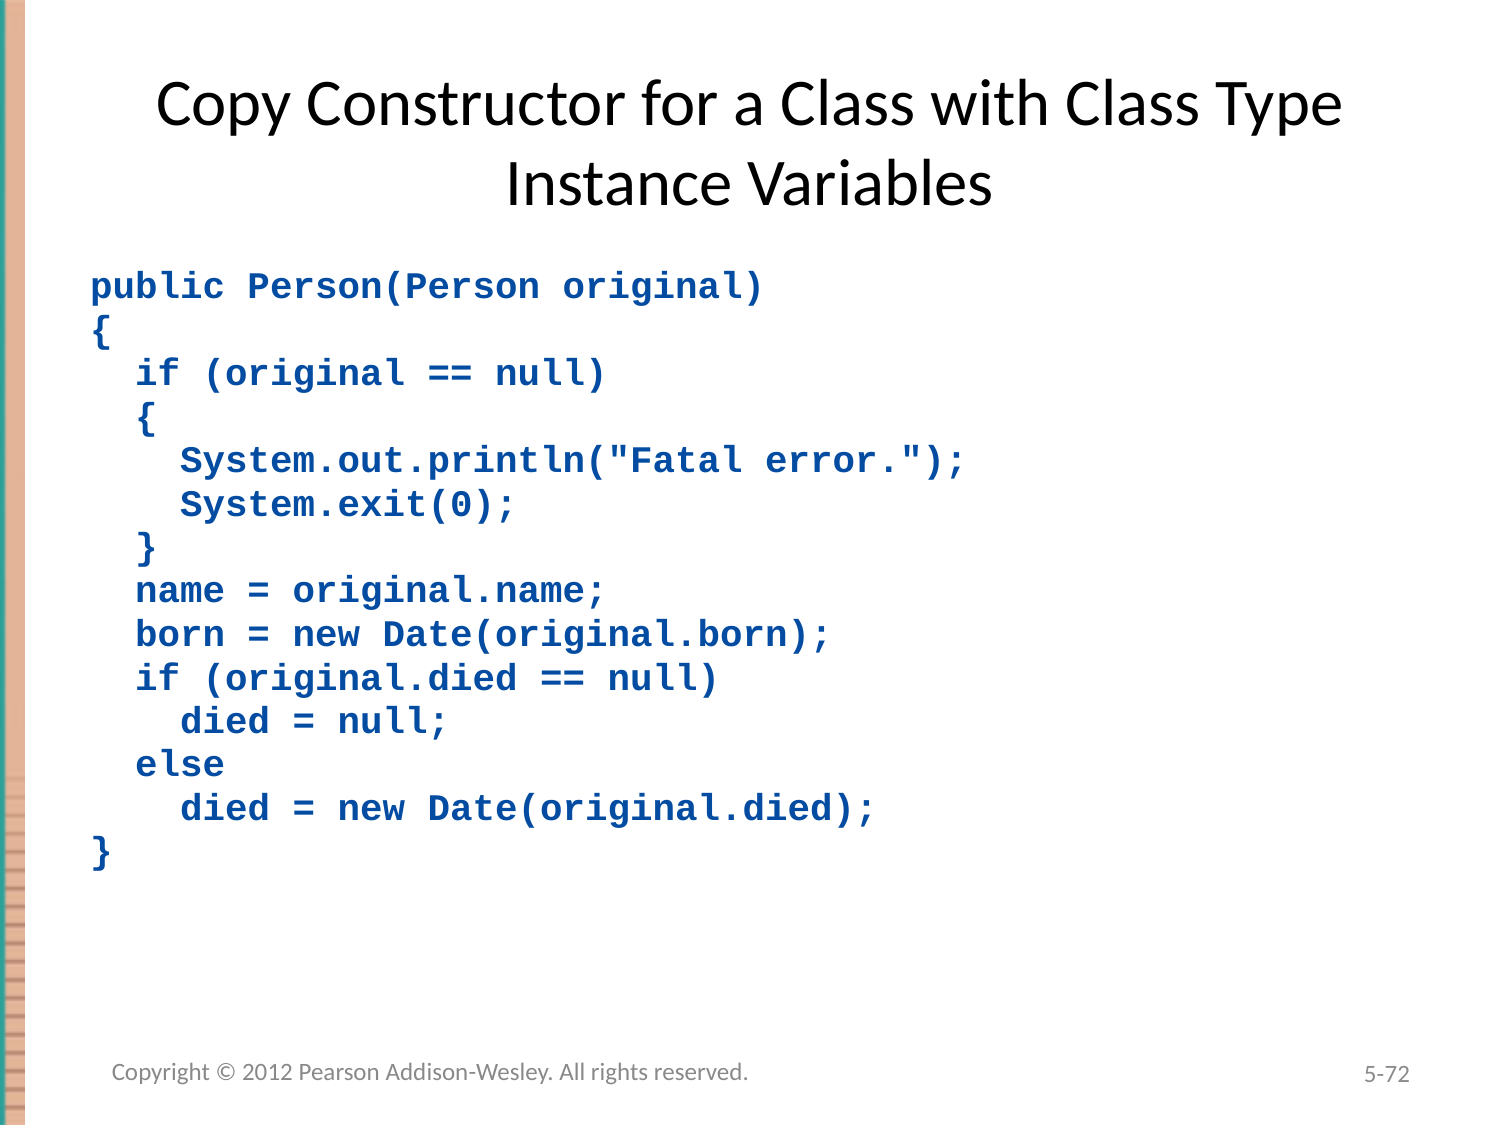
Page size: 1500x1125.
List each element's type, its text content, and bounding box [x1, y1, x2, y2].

picture [0, 0, 25, 1125]
list public Person(Person original) { if (original == null) { System.out.println("Fatal error."); System.exit(0); } name = original.name; born = new Date(original.born); if (original.died == null) died = null; else died = new Date(original.died); } [74, 262, 1426, 1006]
title Copy Constructor for a Class with Class Type Instance Variables [74, 44, 1426, 233]
footer Copyright © 2012 Pearson Addison-Wesley. All rights reserved. [75, 1040, 788, 1100]
slide_number 5-72 [1074, 1042, 1425, 1103]
